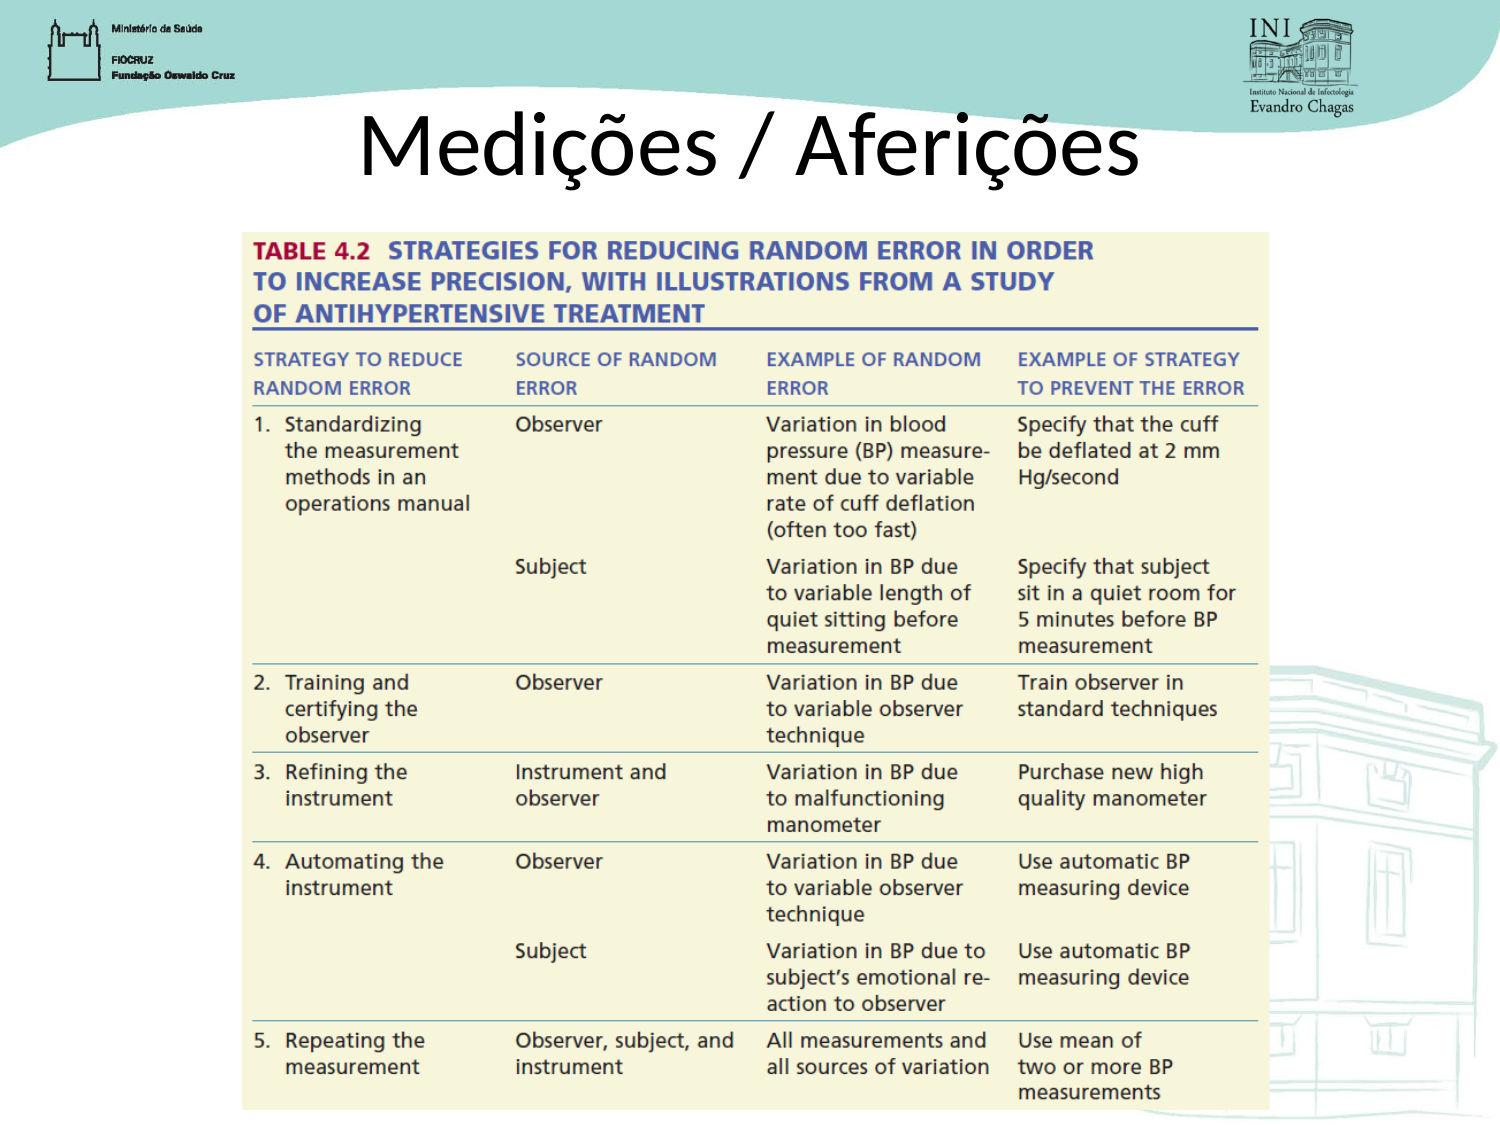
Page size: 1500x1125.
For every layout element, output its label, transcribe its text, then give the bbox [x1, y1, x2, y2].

picture [0, 0, 1500, 1125]
title Medições / Aferições [75, 45, 1425, 233]
